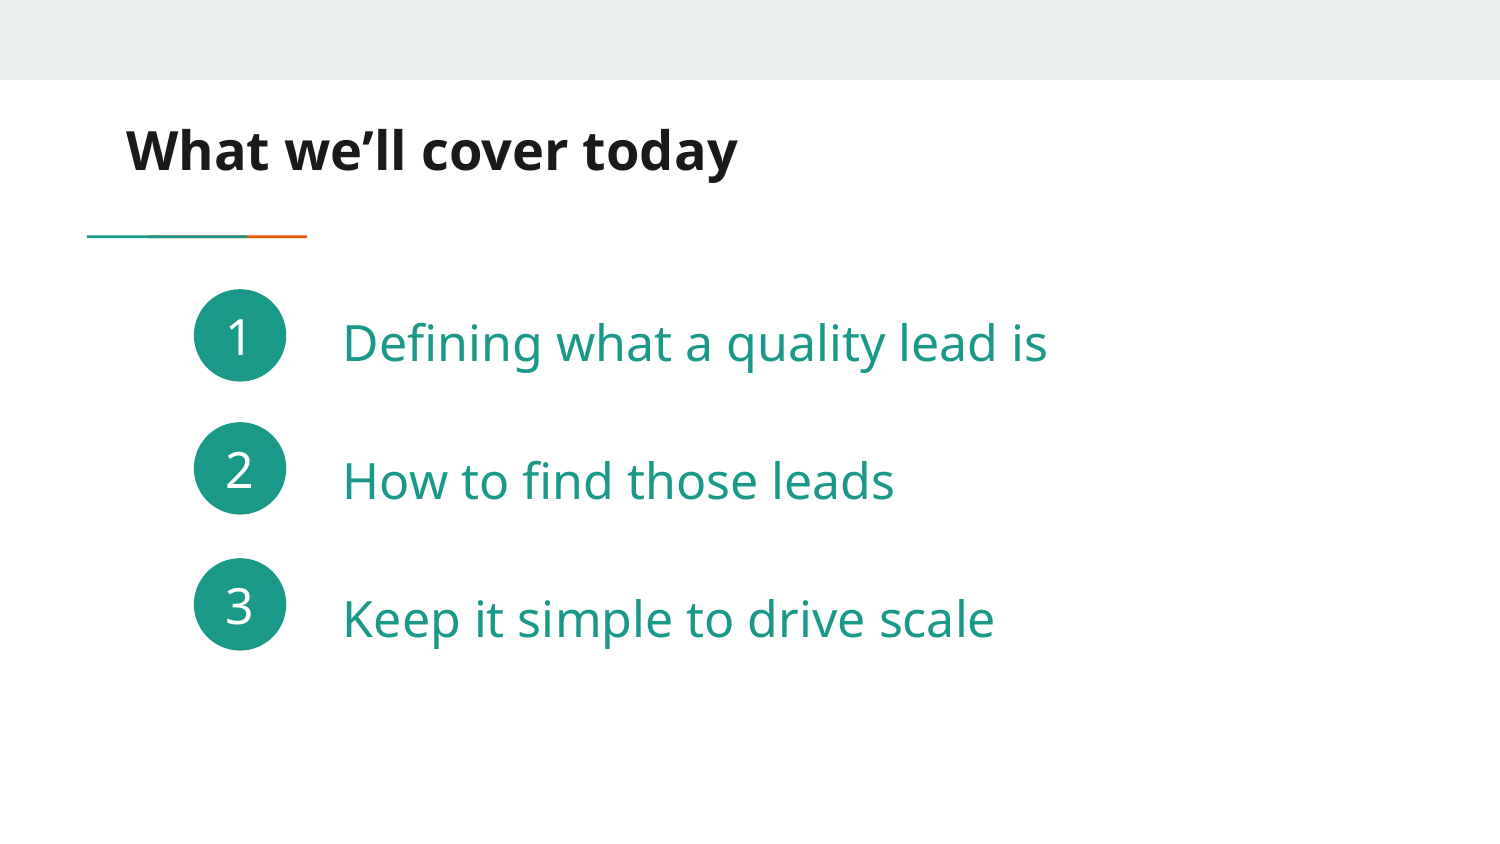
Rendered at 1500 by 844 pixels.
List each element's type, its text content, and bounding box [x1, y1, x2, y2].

text_box Defining what a quality lead is How to find those leads Keep it simple to drive scale [327, 287, 1157, 651]
text_box 2 [193, 422, 287, 515]
title What we’ll cover today [111, 101, 1373, 190]
text_box 3 [193, 558, 287, 651]
text_box 1 [193, 289, 287, 382]
